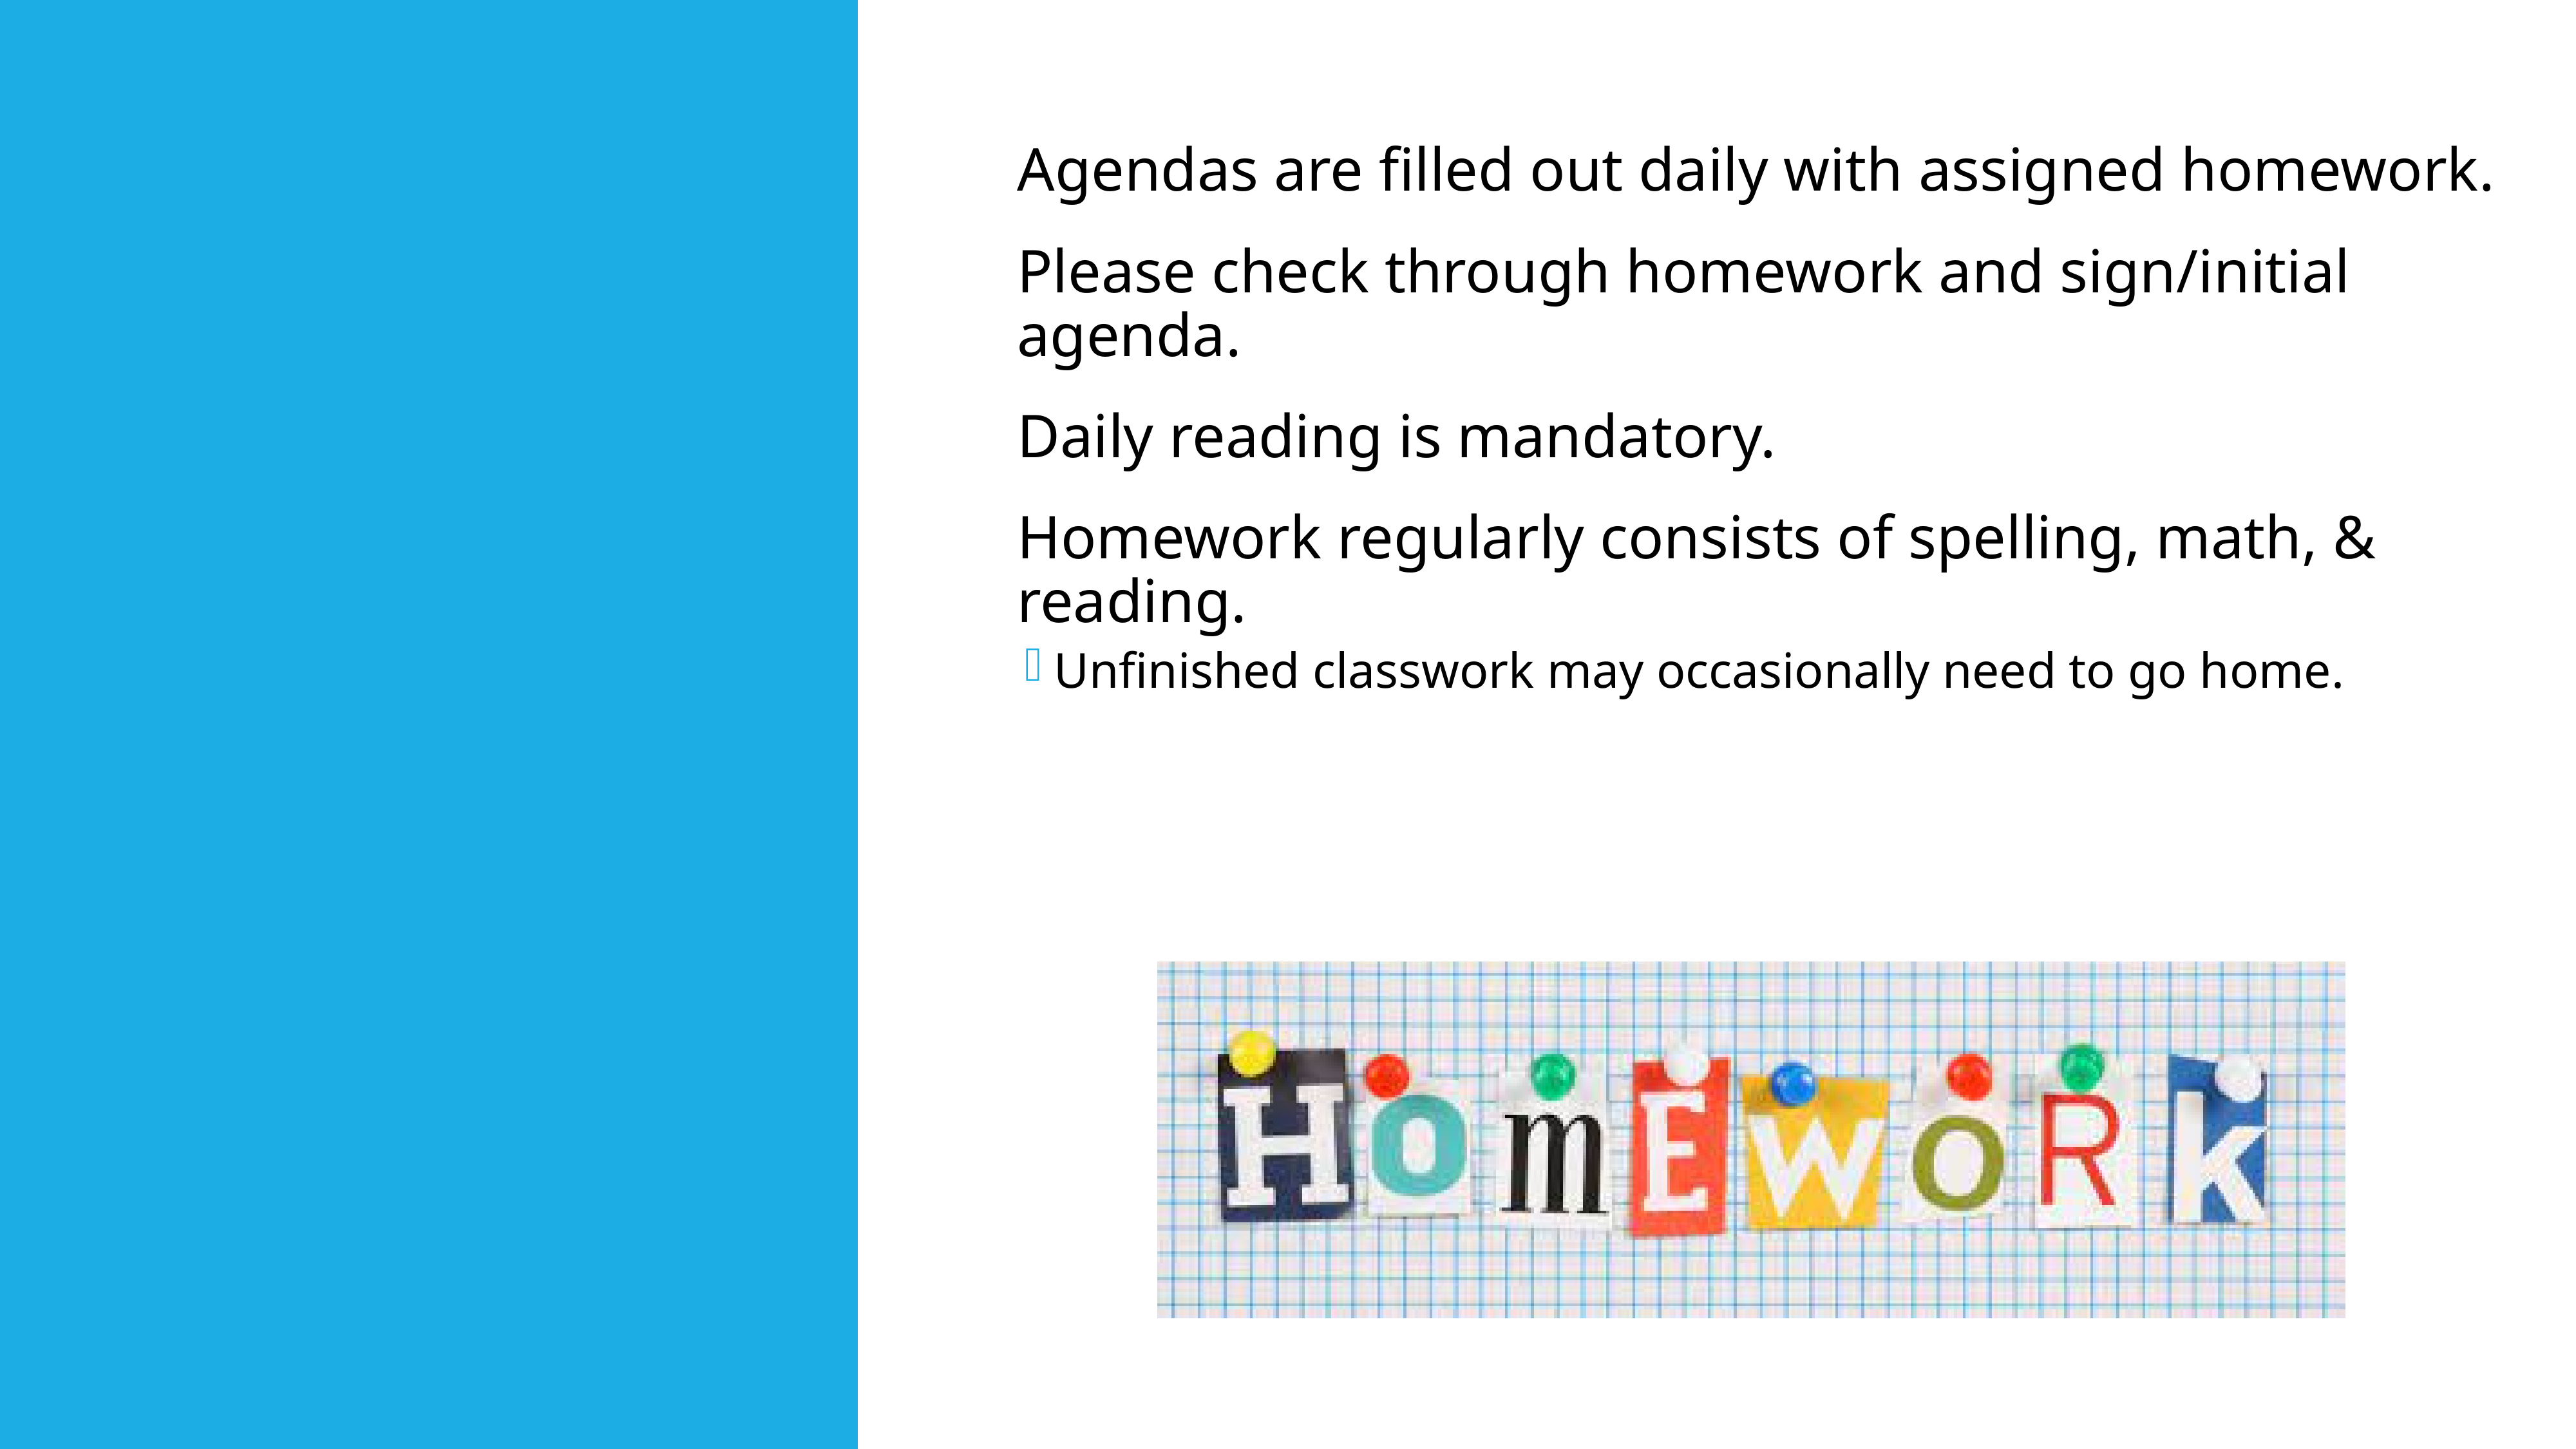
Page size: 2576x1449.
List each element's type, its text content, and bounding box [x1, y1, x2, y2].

list Agendas are filled out daily with assigned homework. Please check through homework and sign/initial agenda. Daily reading is mandatory. Homework regularly consists of spelling, math, & reading. Unfinished classwork may occasionally need to go home. [992, 135, 2508, 927]
text_box [0, 0, 858, 1449]
picture [1157, 961, 2345, 1319]
